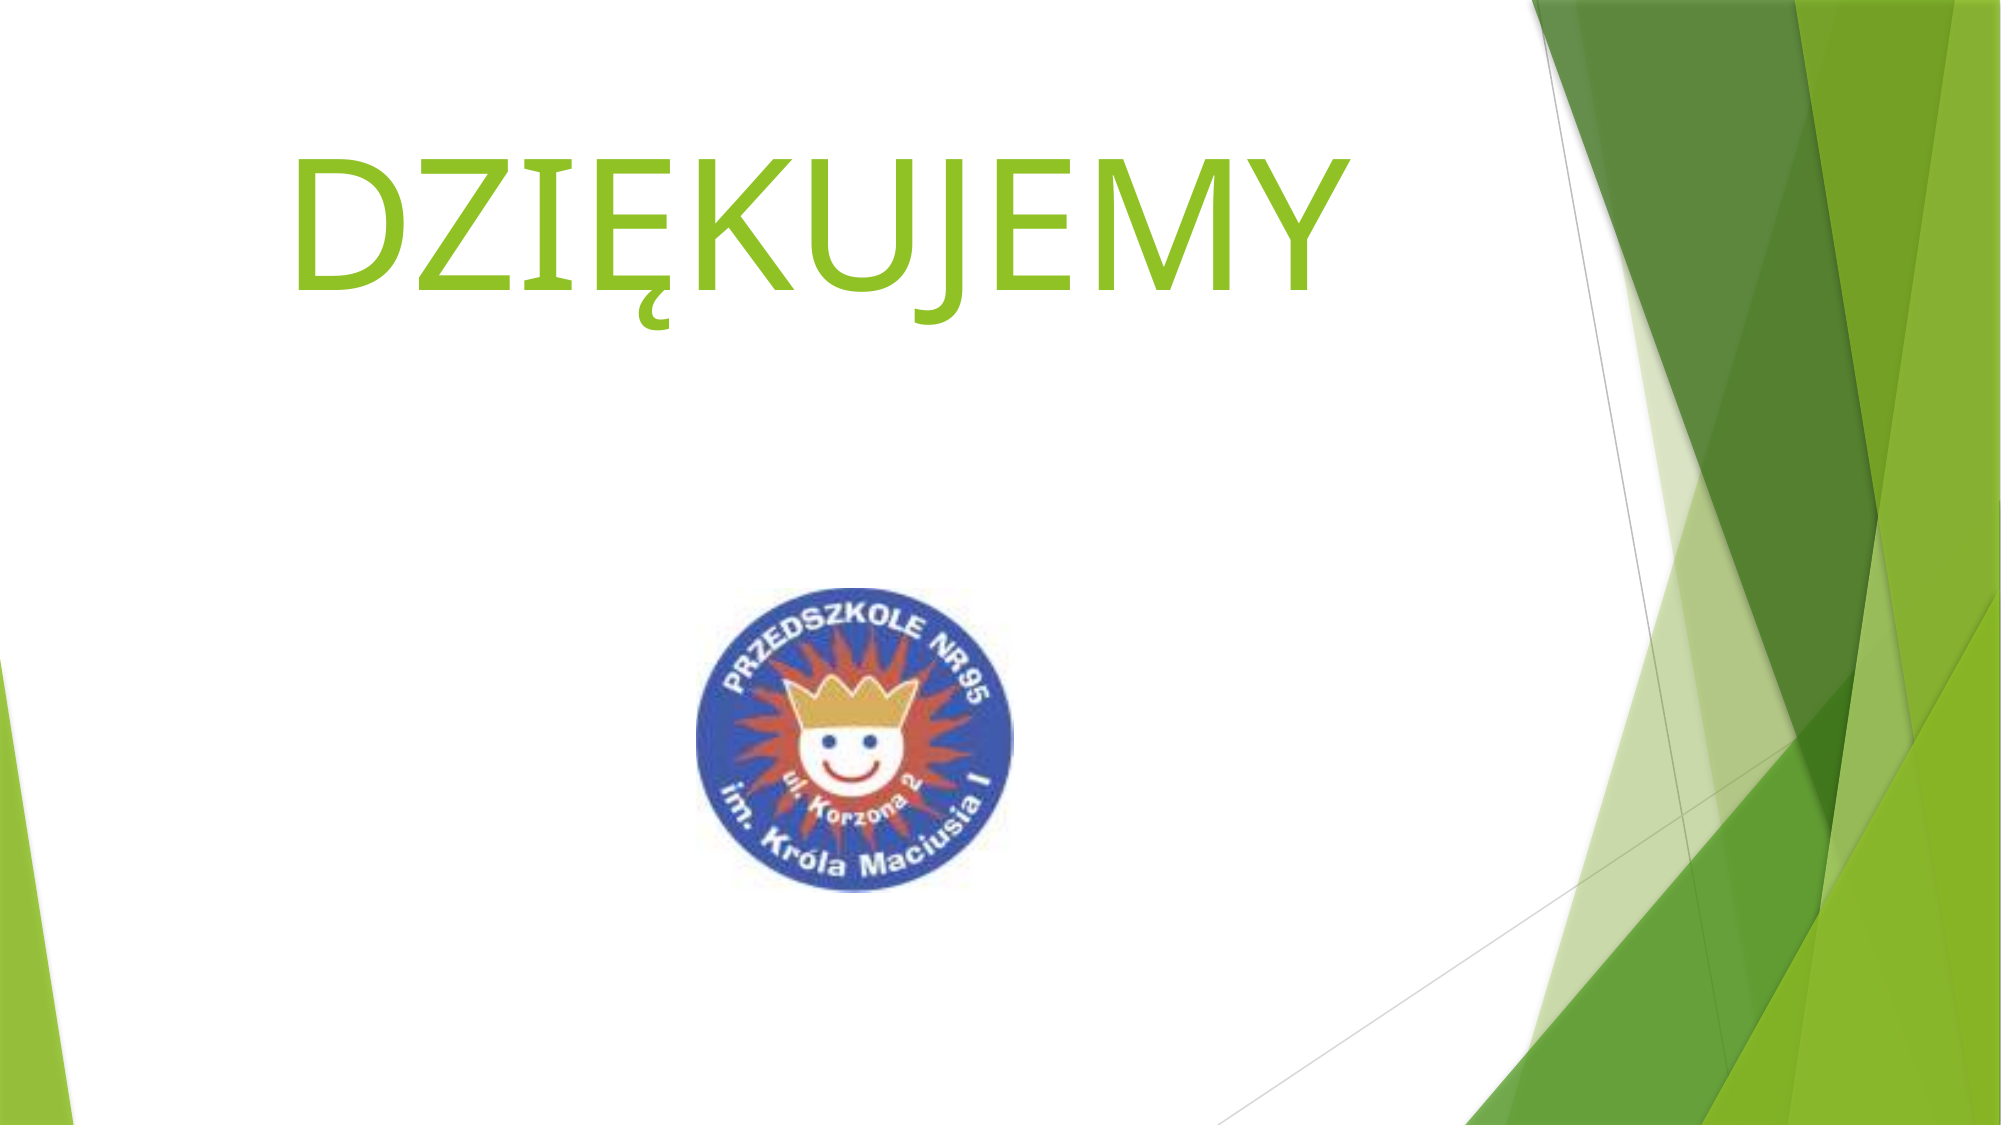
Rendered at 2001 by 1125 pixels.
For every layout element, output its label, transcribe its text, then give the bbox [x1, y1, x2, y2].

list [111, 354, 1522, 992]
picture [695, 588, 1015, 894]
title DZIĘKUJEMY [111, 99, 1522, 317]
